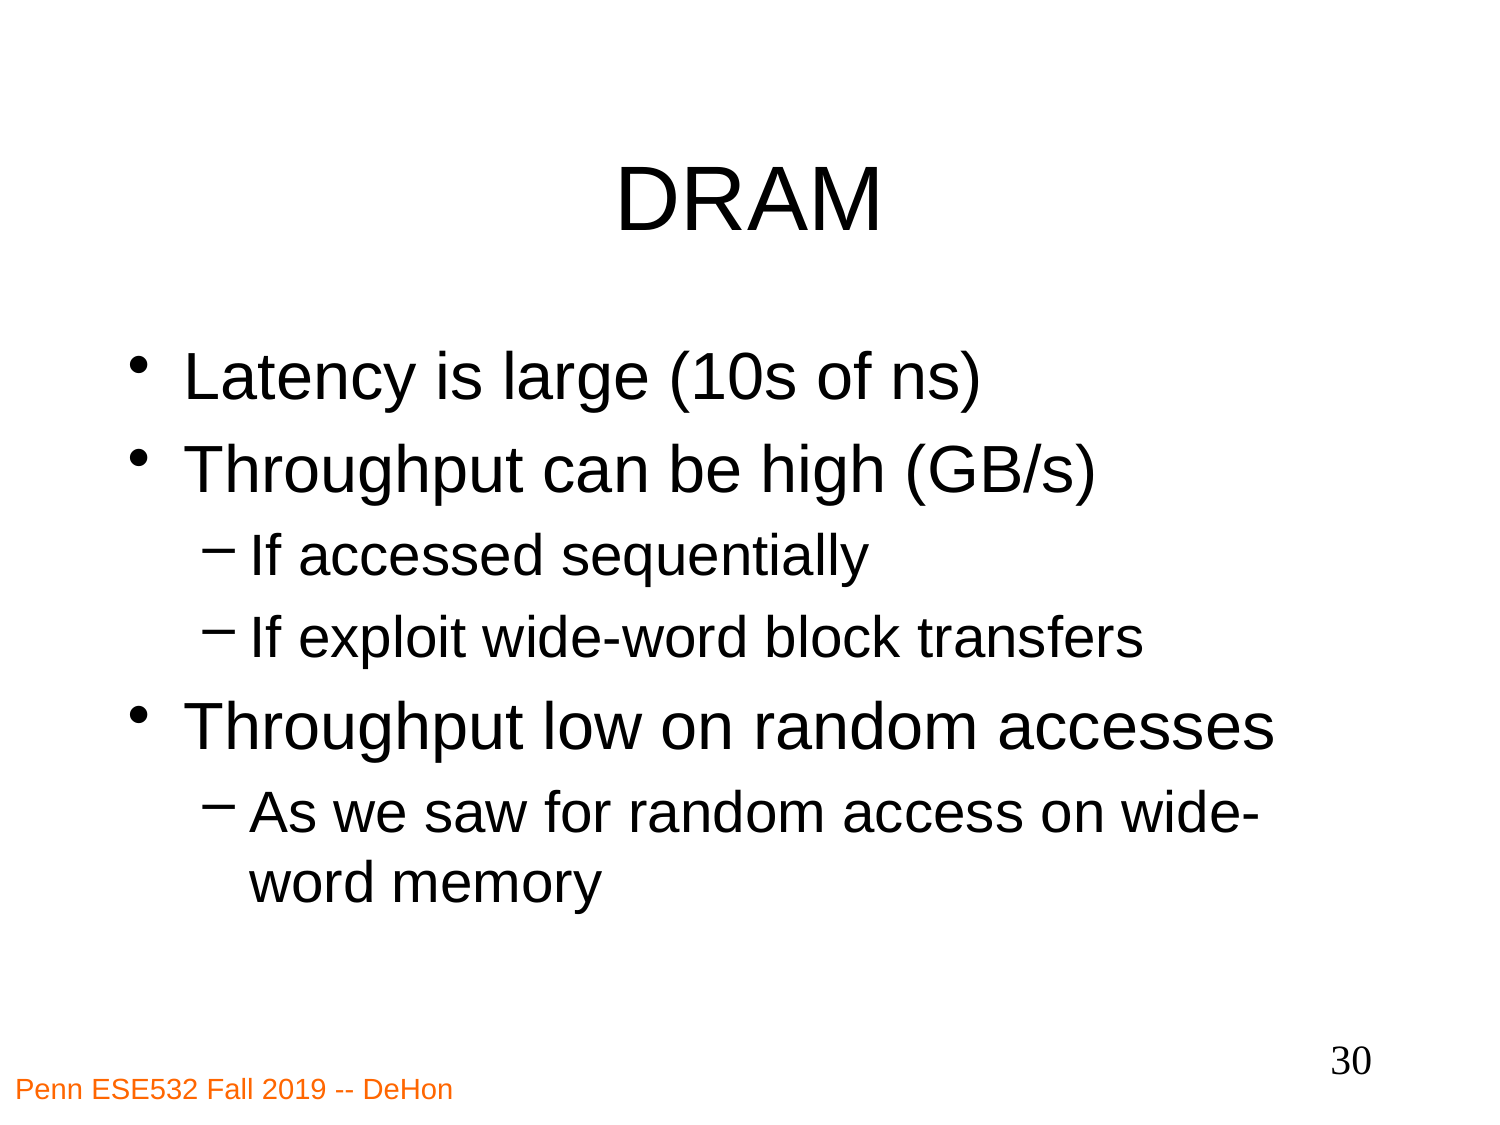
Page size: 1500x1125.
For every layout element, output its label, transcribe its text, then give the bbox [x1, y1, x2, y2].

title DRAM [112, 99, 1388, 288]
list Latency is large (10s of ns) Throughput can be high (GB/s) If accessed sequentially If exploit wide-word block transfers Throughput low on random accesses As we saw for random access on wide-word memory [112, 324, 1388, 1001]
slide_number Penn ESE532 Fall 2019 -- DeHon [0, 1062, 688, 1125]
slide_number 30 [1074, 1024, 1388, 1101]
